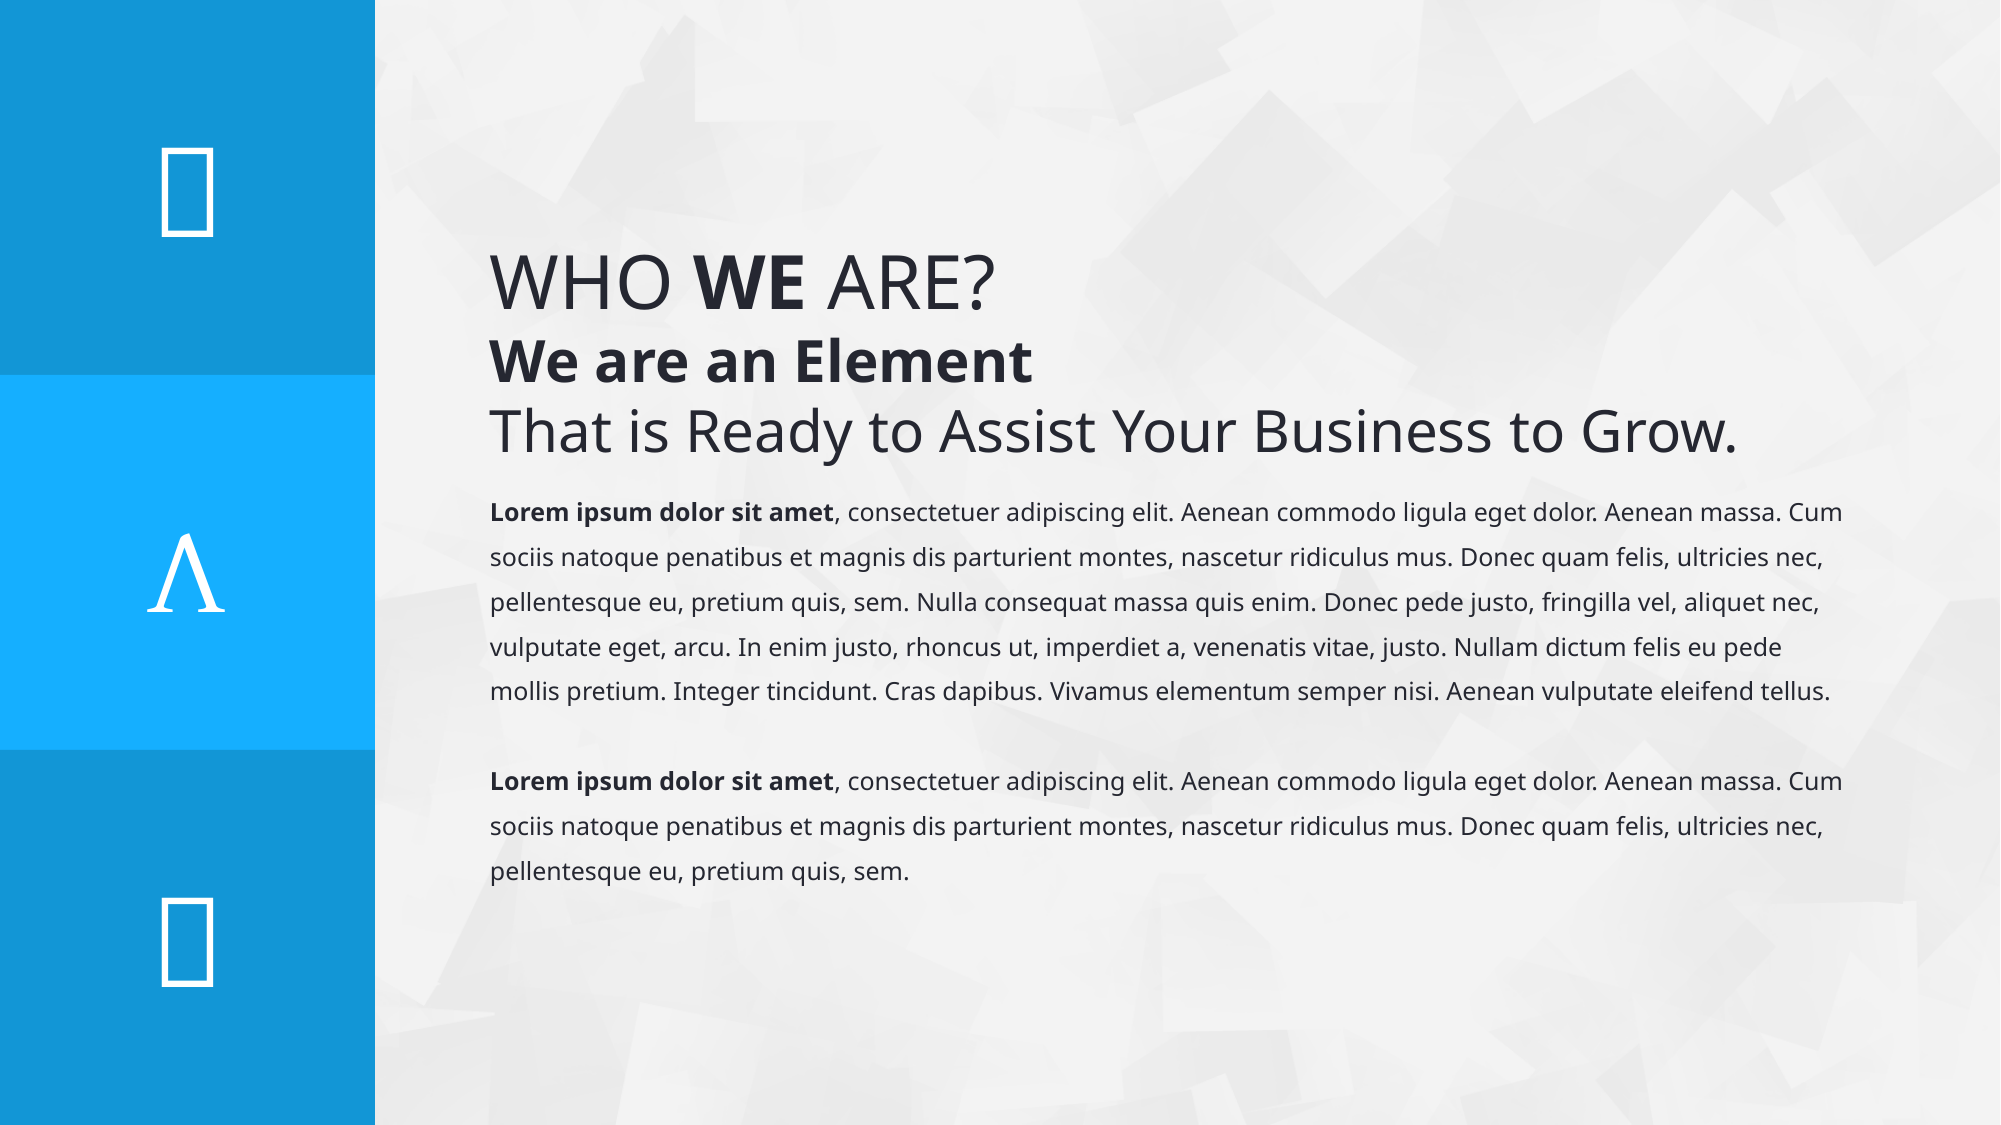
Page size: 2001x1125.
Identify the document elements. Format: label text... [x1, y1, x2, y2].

text_box [0, 749, 376, 1125]
text_box  [131, 480, 243, 645]
text_box  [135, 855, 240, 1020]
picture [376, 0, 2001, 1125]
text_box [0, 0, 376, 374]
text_box Lorem ipsum dolor sit amet, consectetuer adipiscing elit. Aenean commodo ligula eget dolor. Aenean massa. Cum sociis natoque penatibus et magnis dis parturient montes, nascetur ridiculus mus. Donec quam felis, ultricies nec, pellentesque eu, pretium quis, sem. Nulla consequat massa quis enim. Donec pede justo, fringilla vel, aliquet nec, vulputate eget, arcu. In enim justo, rhoncus ut, imperdiet a, venenatis vitae, justo. Nullam dictum felis eu pede mollis pretium. Integer tincidunt. Cras dapibus. Vivamus elementum semper nisi. Aenean vulputate eleifend tellus. Lorem ipsum dolor sit amet, consectetuer adipiscing elit. Aenean commodo ligula eget dolor. Aenean massa. Cum sociis natoque penatibus et magnis dis parturient montes, nascetur ridiculus mus. Donec quam felis, ultricies nec, pellentesque eu, pretium quis, sem. [475, 474, 1876, 893]
text_box WHO WE ARE? We are an Element That is Ready to Assist Your Business to Grow. [475, 226, 1876, 472]
text_box [0, 374, 376, 749]
text_box  [135, 105, 240, 270]
